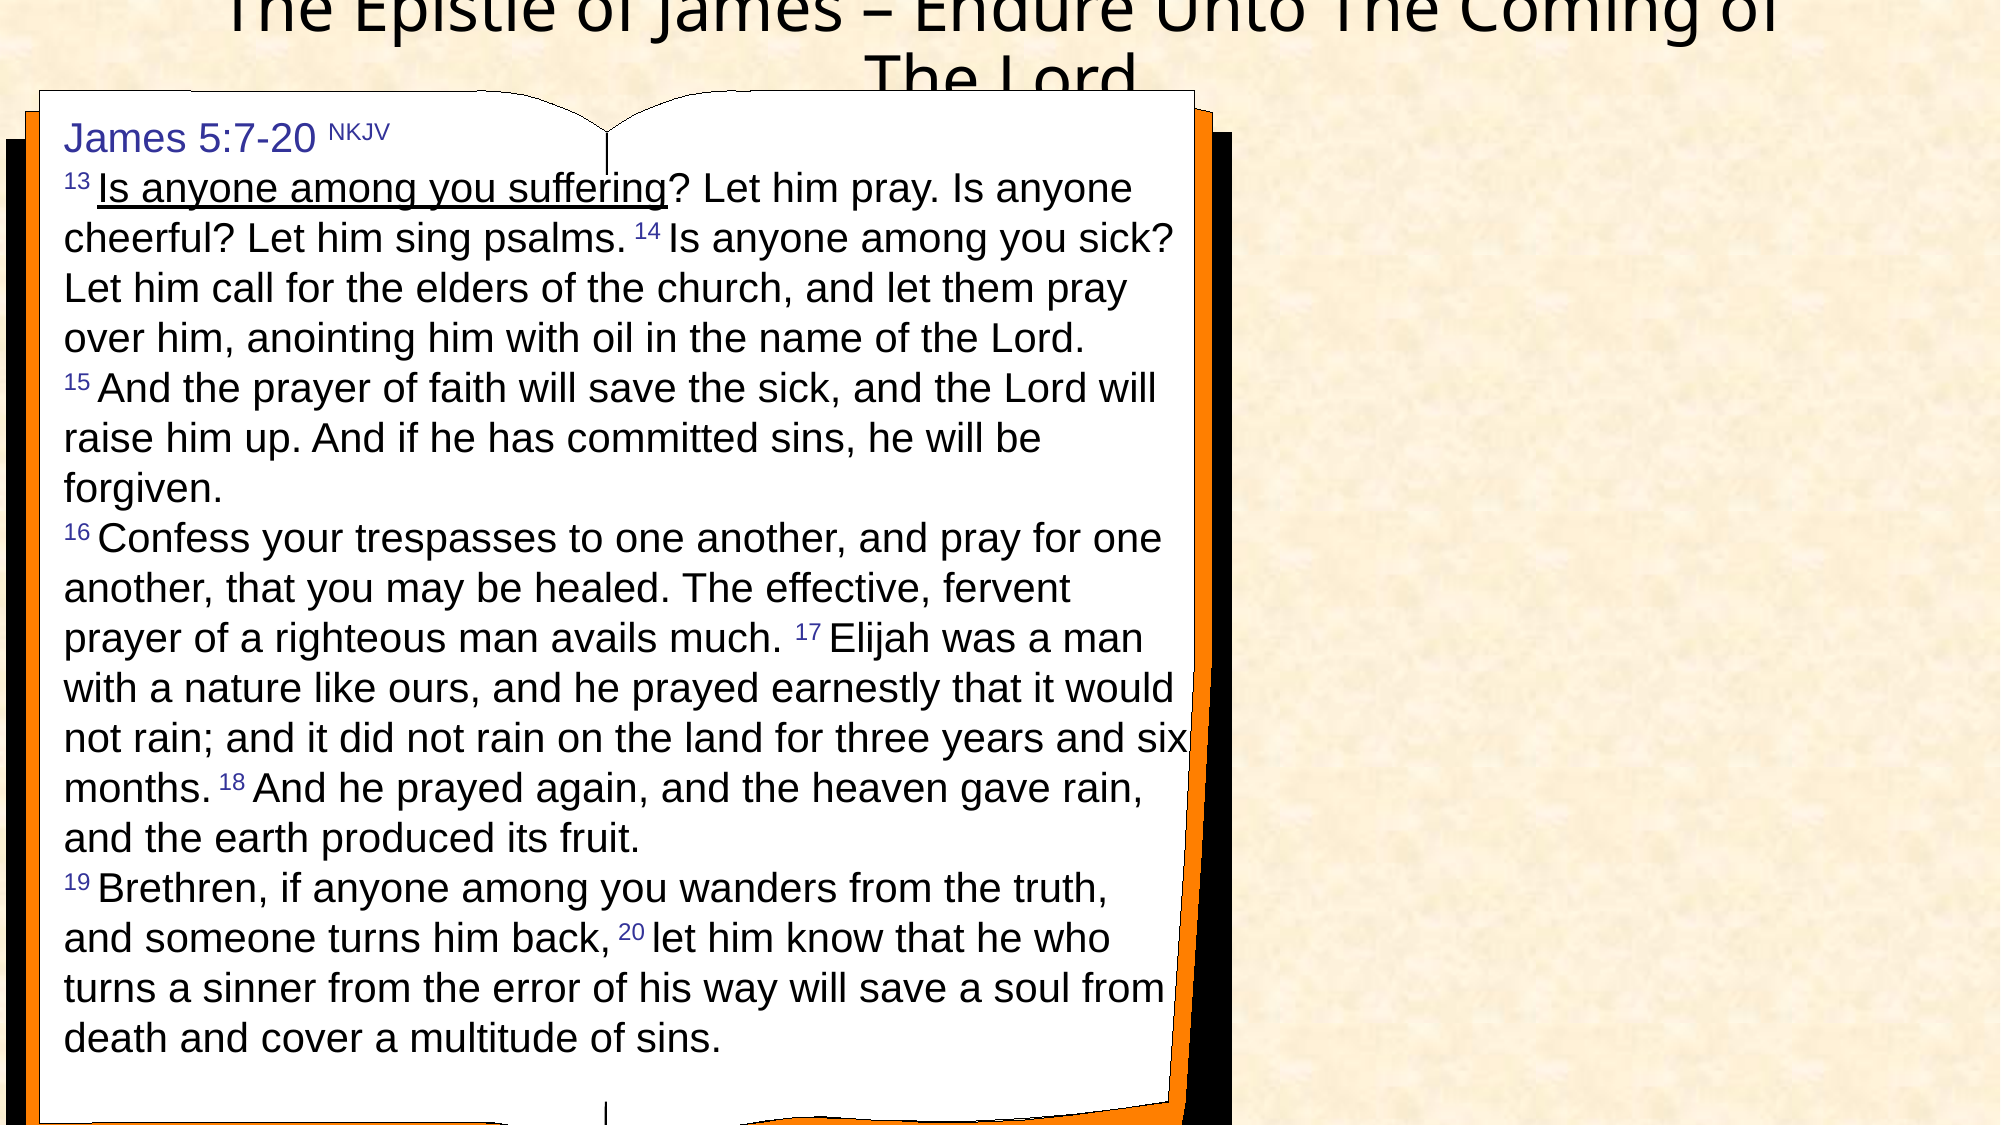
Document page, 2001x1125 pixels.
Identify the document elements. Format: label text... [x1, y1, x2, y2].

title The Epistle of James – Endure Unto The Coming of The Lord [169, 0, 1836, 98]
picture [0, 0, 169, 1125]
picture [1233, 0, 2001, 1125]
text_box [5, 90, 1233, 1125]
